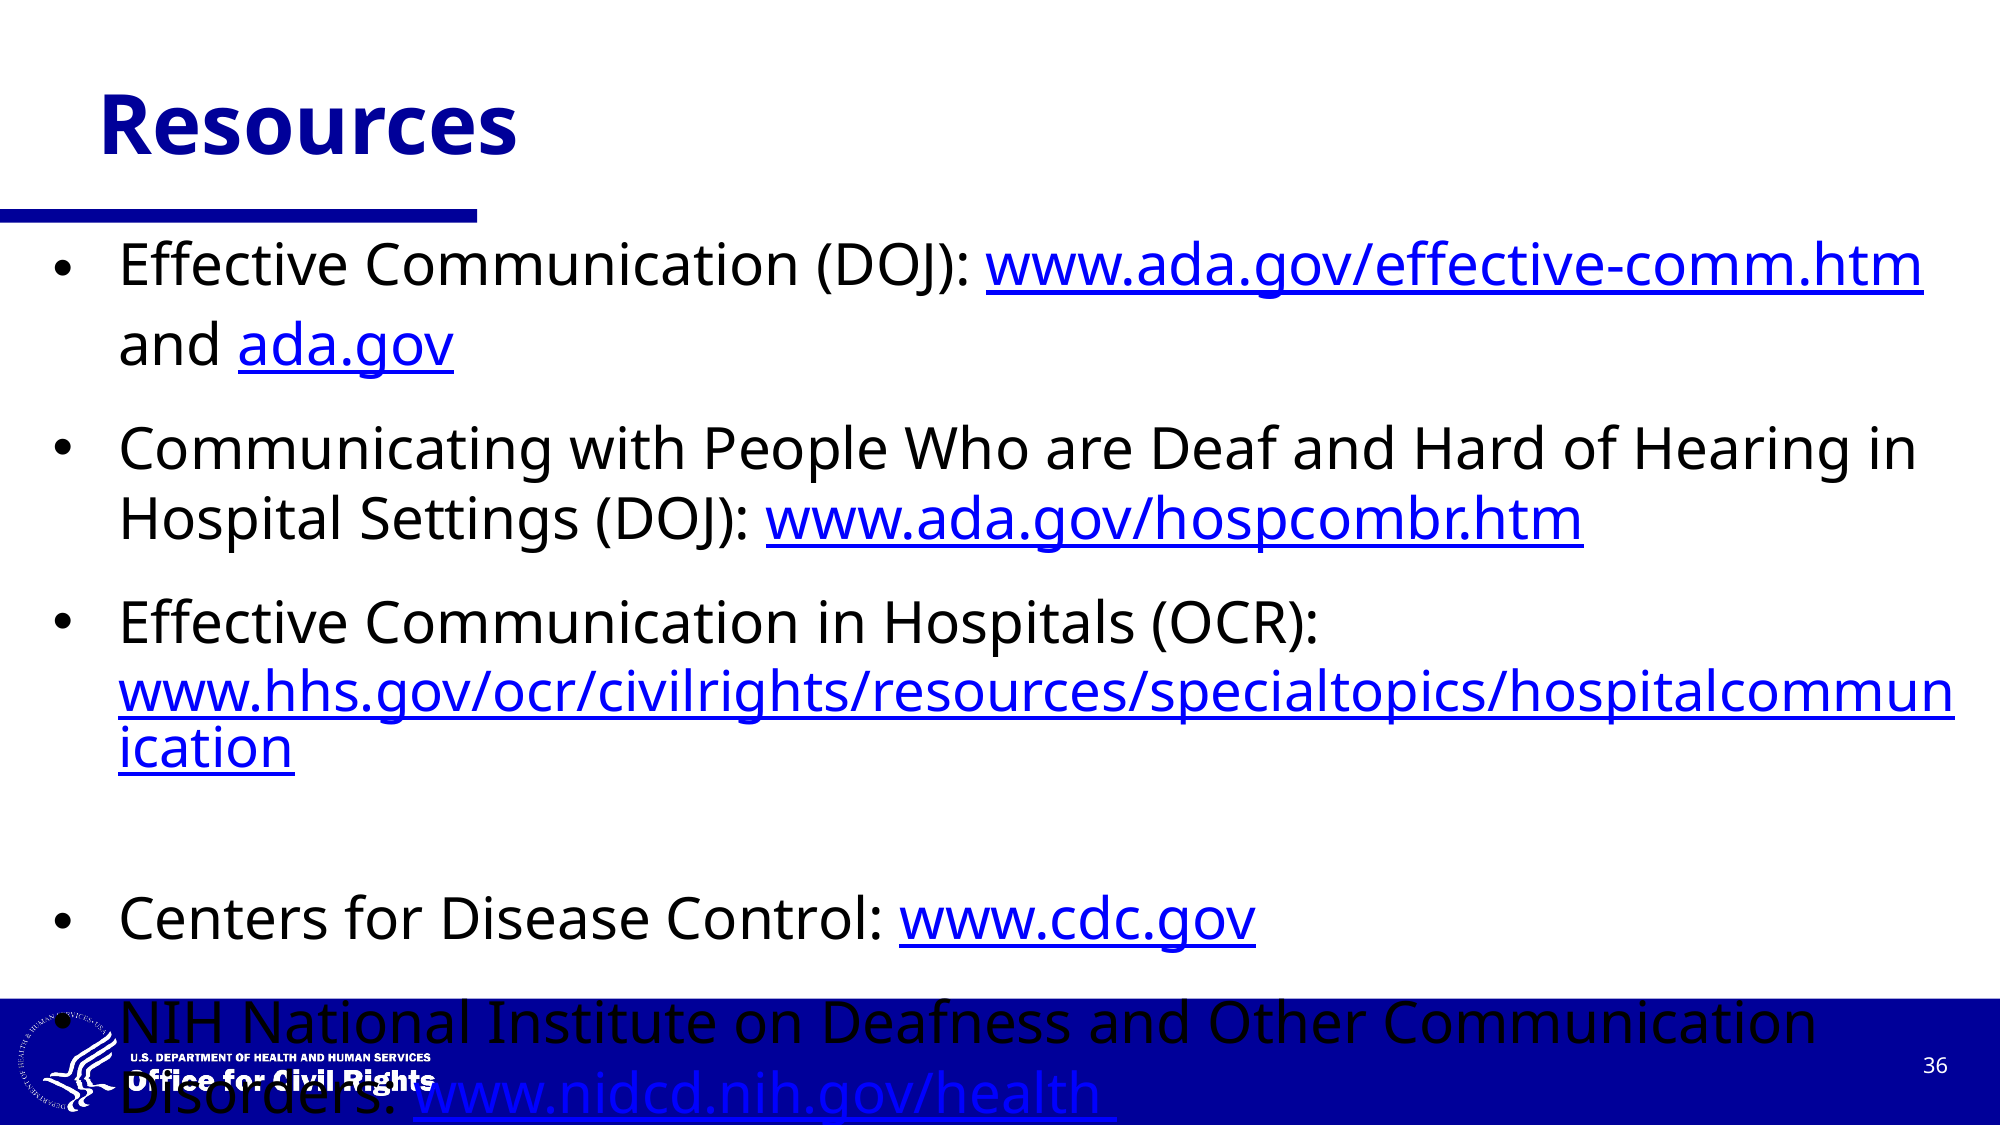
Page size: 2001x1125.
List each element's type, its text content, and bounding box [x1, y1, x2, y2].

picture [18, 1012, 436, 1112]
list Effective Communication (DOJ): www.ada.gov/effective-comm.htm and ada.gov Communicating with People Who are Deaf and Hard of Hearing in Hospital Settings (DOJ): www.ada.gov/hospcombr.htm Effective Communication in Hospitals (OCR): www.hhs.gov/ocr/civilrights/resources/specialtopics/hospitalcommunication Centers for Disease Control: www.cdc.gov NIH National Institute on Deafness and Other Communication Disorders: www.nidcd.nih.gov/health [37, 219, 1975, 993]
title Resources [82, 57, 1808, 186]
